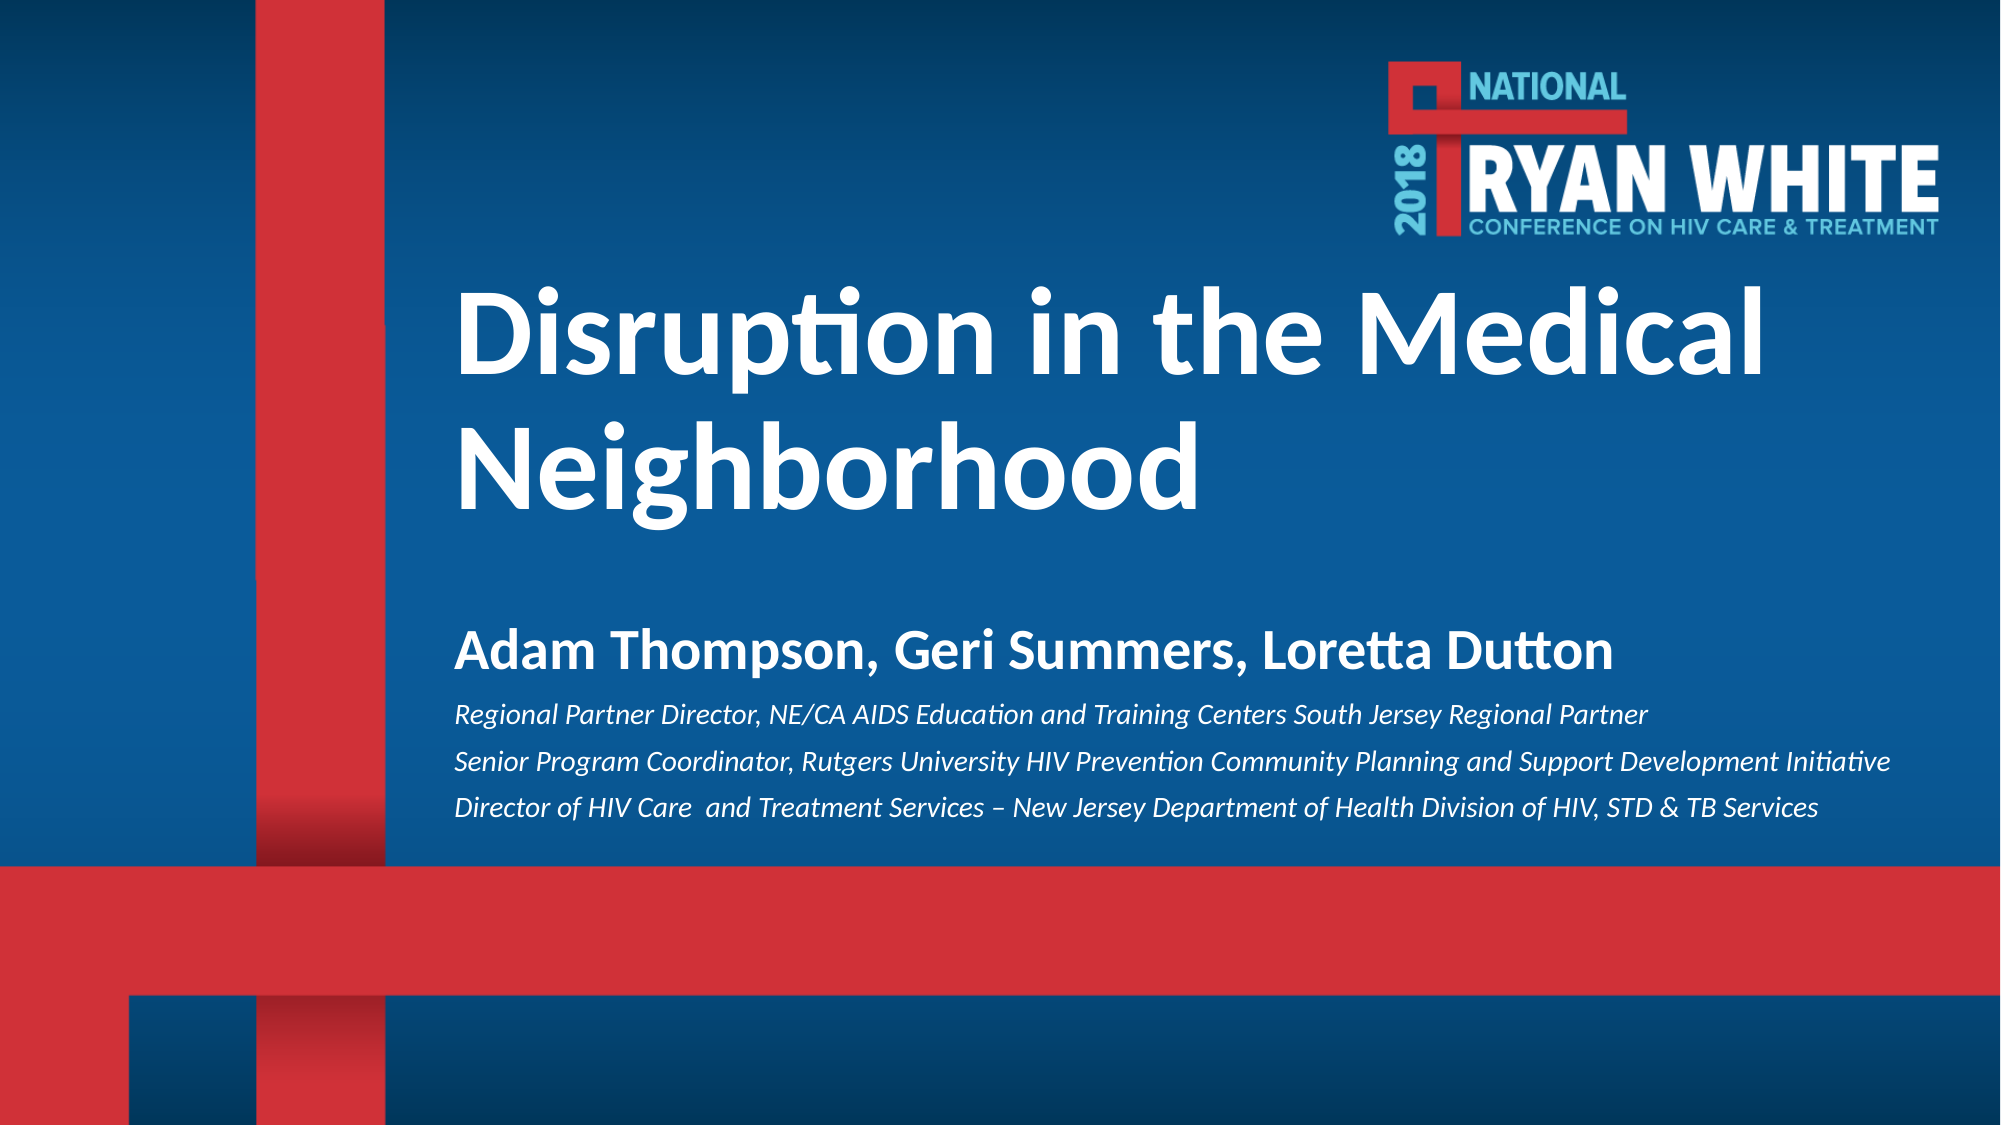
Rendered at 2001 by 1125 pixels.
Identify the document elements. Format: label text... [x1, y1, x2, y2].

title Disruption in the Medical Neighborhood [439, 333, 1926, 470]
picture [0, 0, 2001, 1125]
list Adam Thompson, Geri Summers, Loretta Dutton [439, 611, 1926, 691]
list Regional Partner Director, NE/CA AIDS Education and Training Centers South Jersey Regional Partner Senior Program Coordinator, Rutgers University HIV Prevention Community Planning and Support Development Initiative Director of HIV Care and Treatment Services – New Jersey Department of Health Division of HIV, STD & TB Services [439, 691, 1926, 836]
